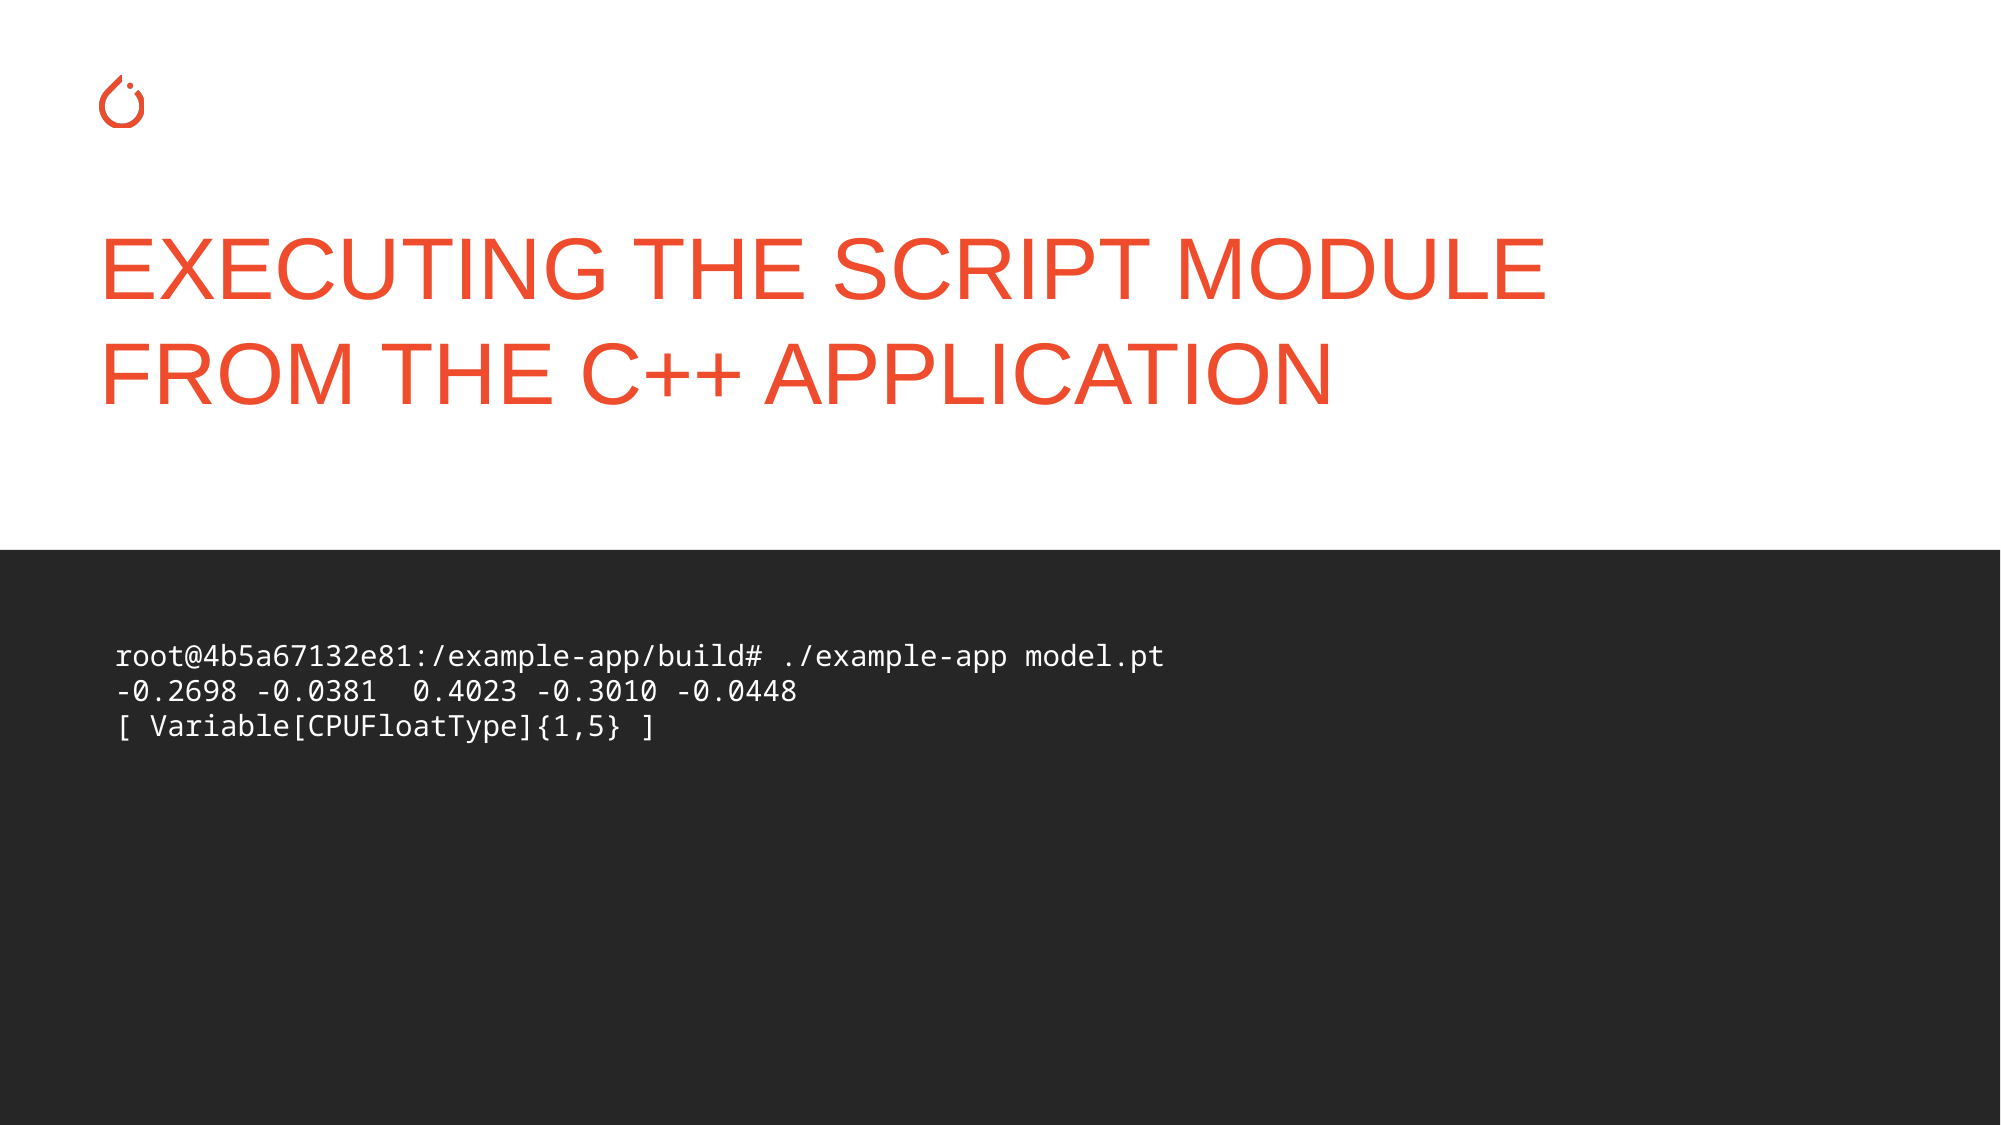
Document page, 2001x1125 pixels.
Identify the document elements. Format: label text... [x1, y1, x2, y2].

text_box EXECUTING THE SCRIPT MODULE FROM THE C++ APPLICATION [99, 212, 1713, 632]
picture [99, 75, 144, 128]
text_box root@4b5a67132e81:/example-app/build# ./example-app model.pt -0.2698 -0.0381 0.4023 -0.3010 -0.0448 [ Variable[CPUFloatType]{1,5} ] [99, 629, 1574, 751]
